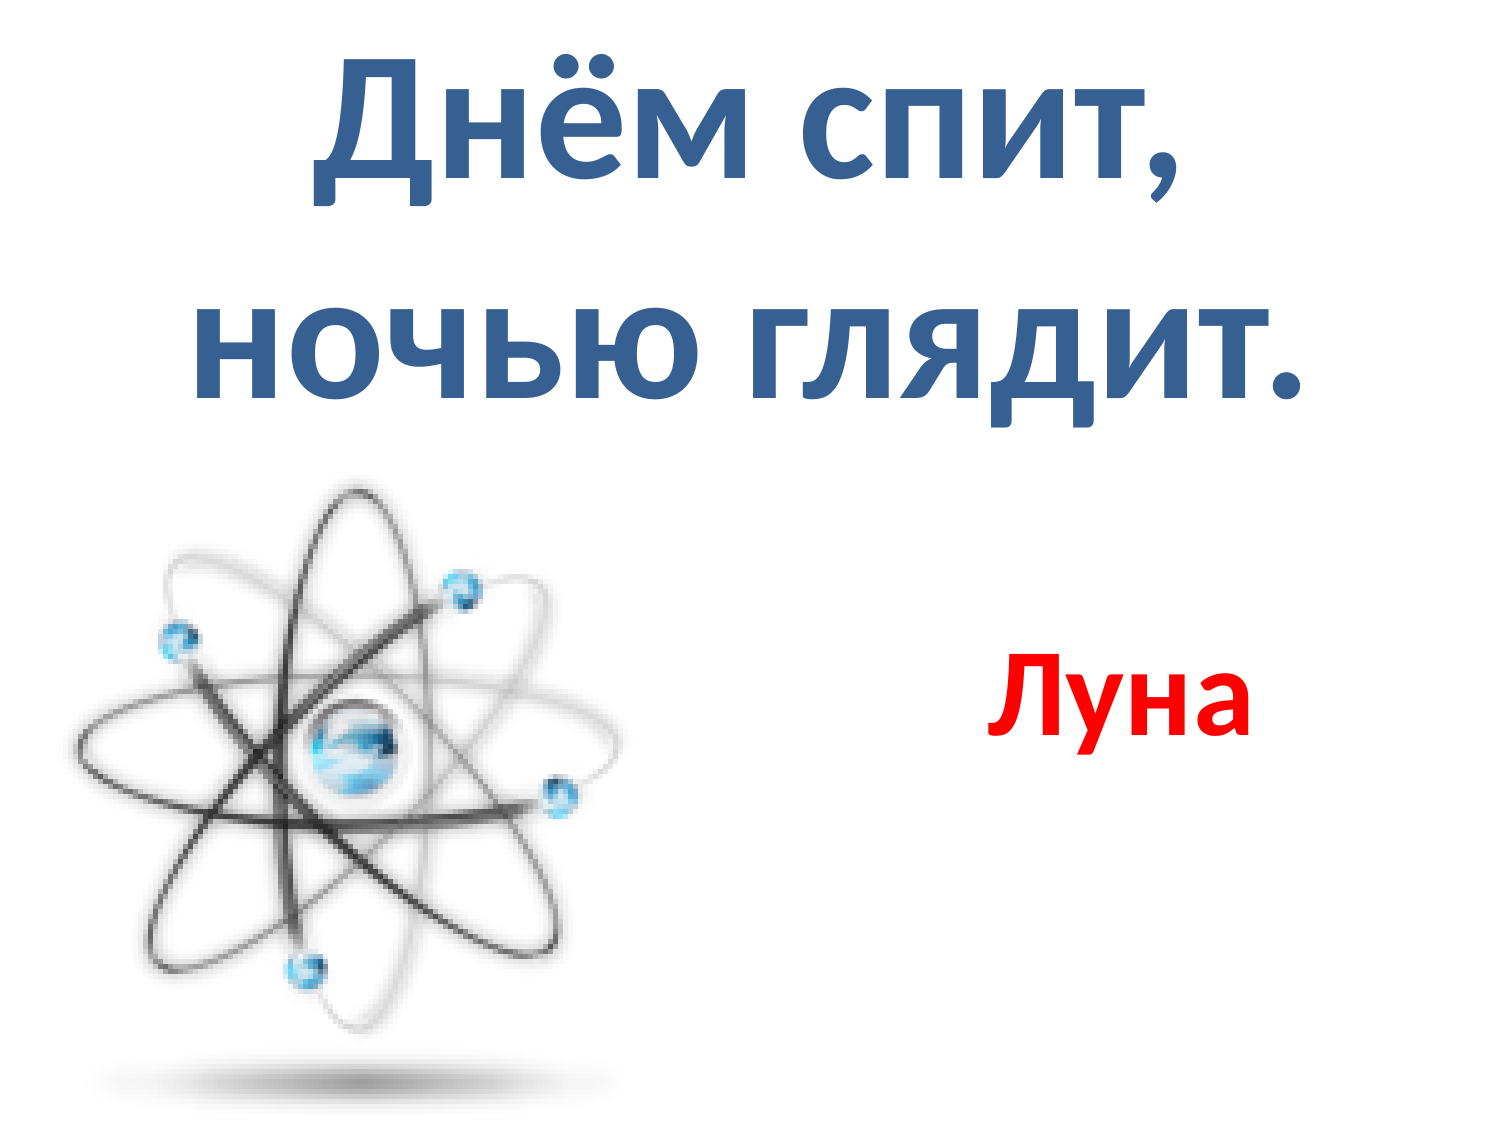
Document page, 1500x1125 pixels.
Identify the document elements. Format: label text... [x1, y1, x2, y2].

title Днём спит, ночью глядит. [75, 45, 1425, 386]
list Луна [672, 602, 1270, 1005]
picture [29, 475, 668, 1114]
